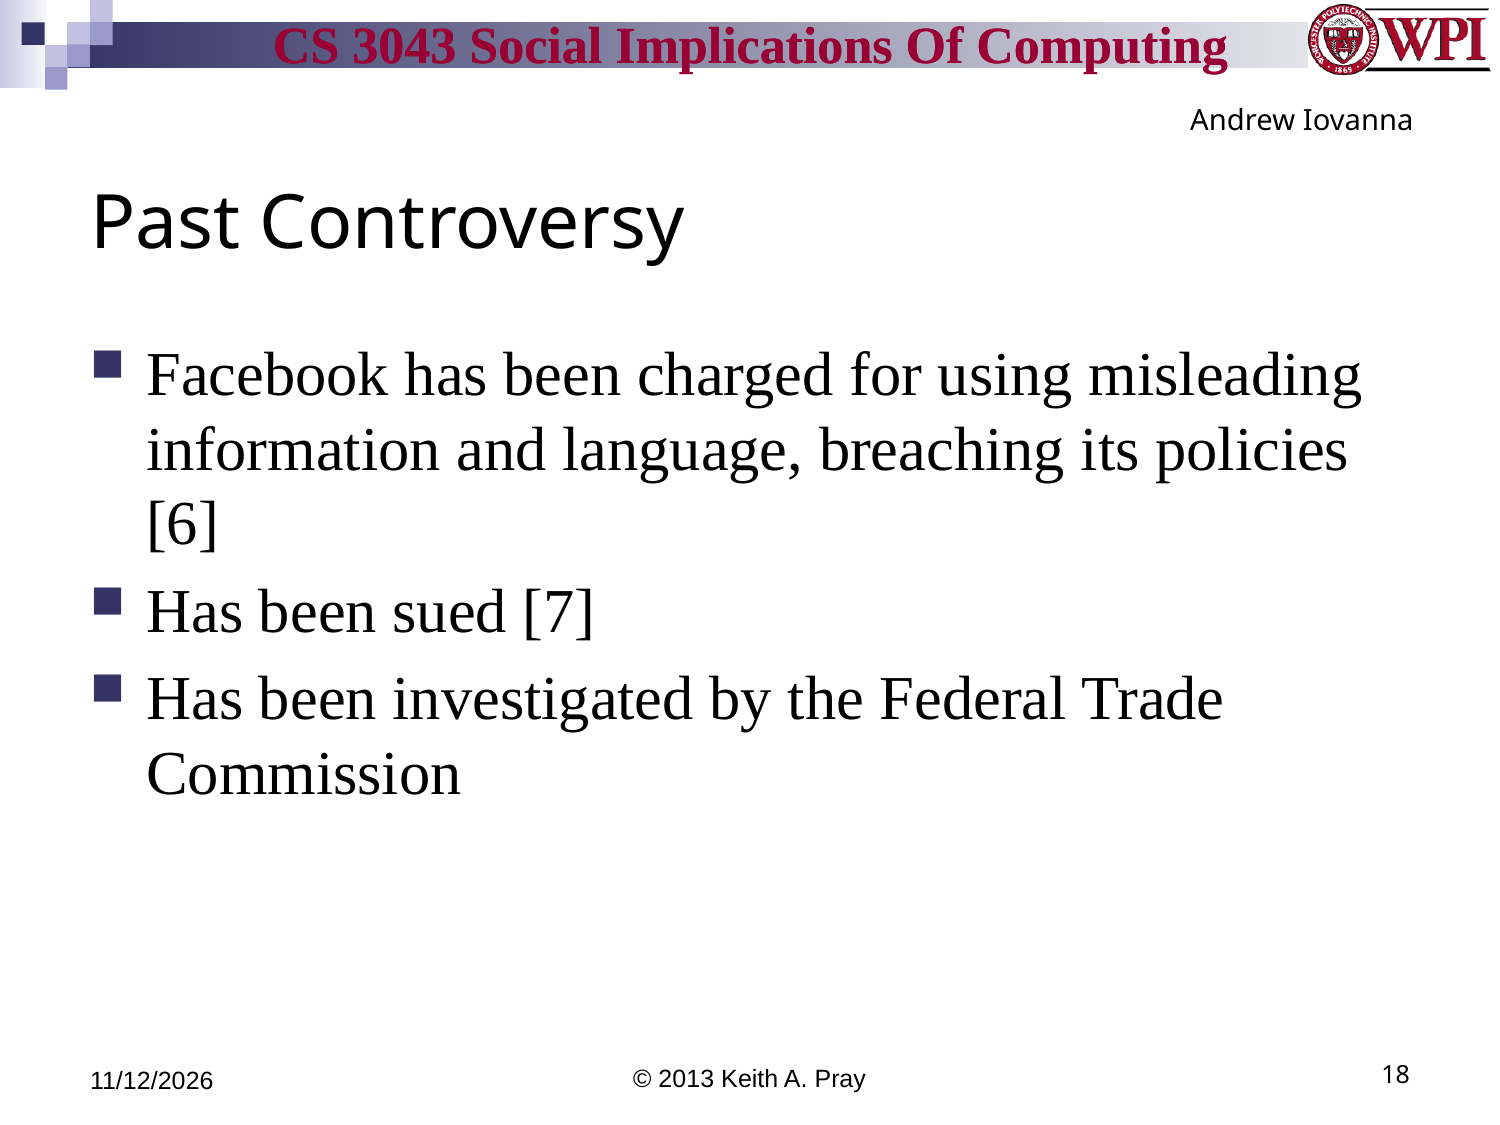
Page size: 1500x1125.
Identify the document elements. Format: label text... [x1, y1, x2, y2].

slide_number 18 [1074, 1024, 1426, 1101]
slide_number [74, 1024, 426, 1103]
text_box Andrew Iovanna [1123, 93, 1481, 144]
picture [1308, 3, 1500, 75]
footer © 2013 Keith A. Pray [512, 1024, 988, 1101]
title Past Controversy [74, 124, 1426, 313]
list Facebook has been charged for using misleading information and language, breaching its policies [6] Has been sued [7] Has been investigated by the Federal Trade Commission [74, 324, 1426, 963]
